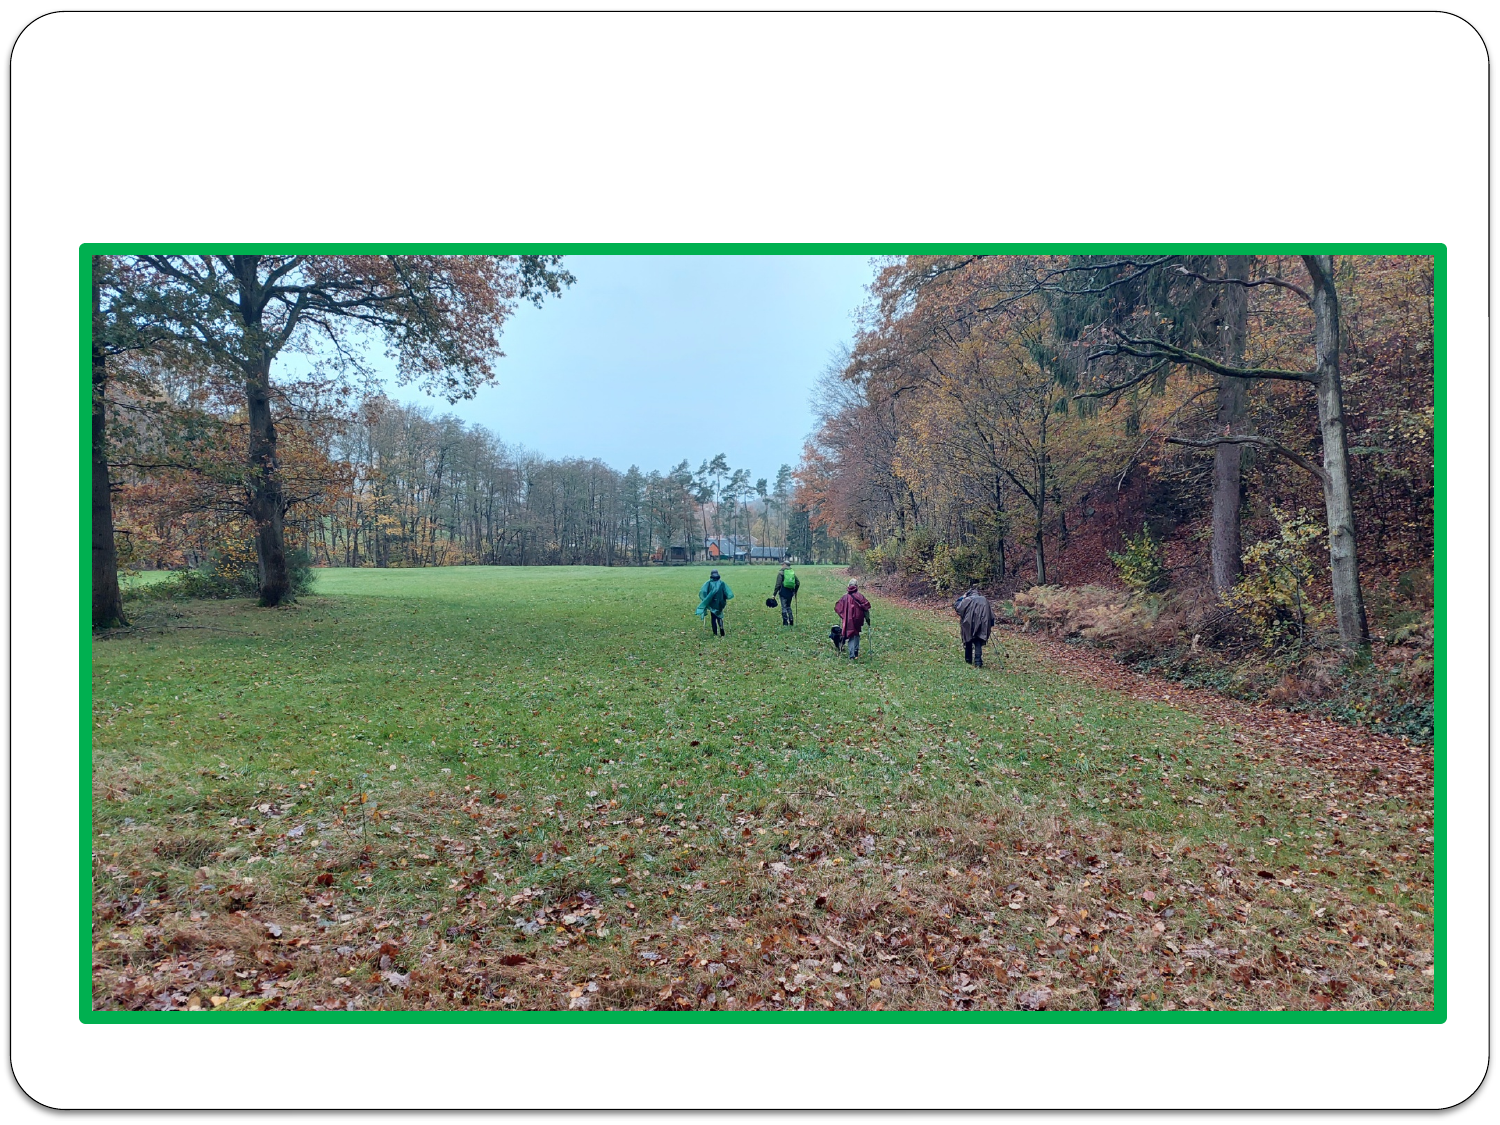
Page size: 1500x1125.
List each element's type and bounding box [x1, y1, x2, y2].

list [91, 255, 1435, 1012]
